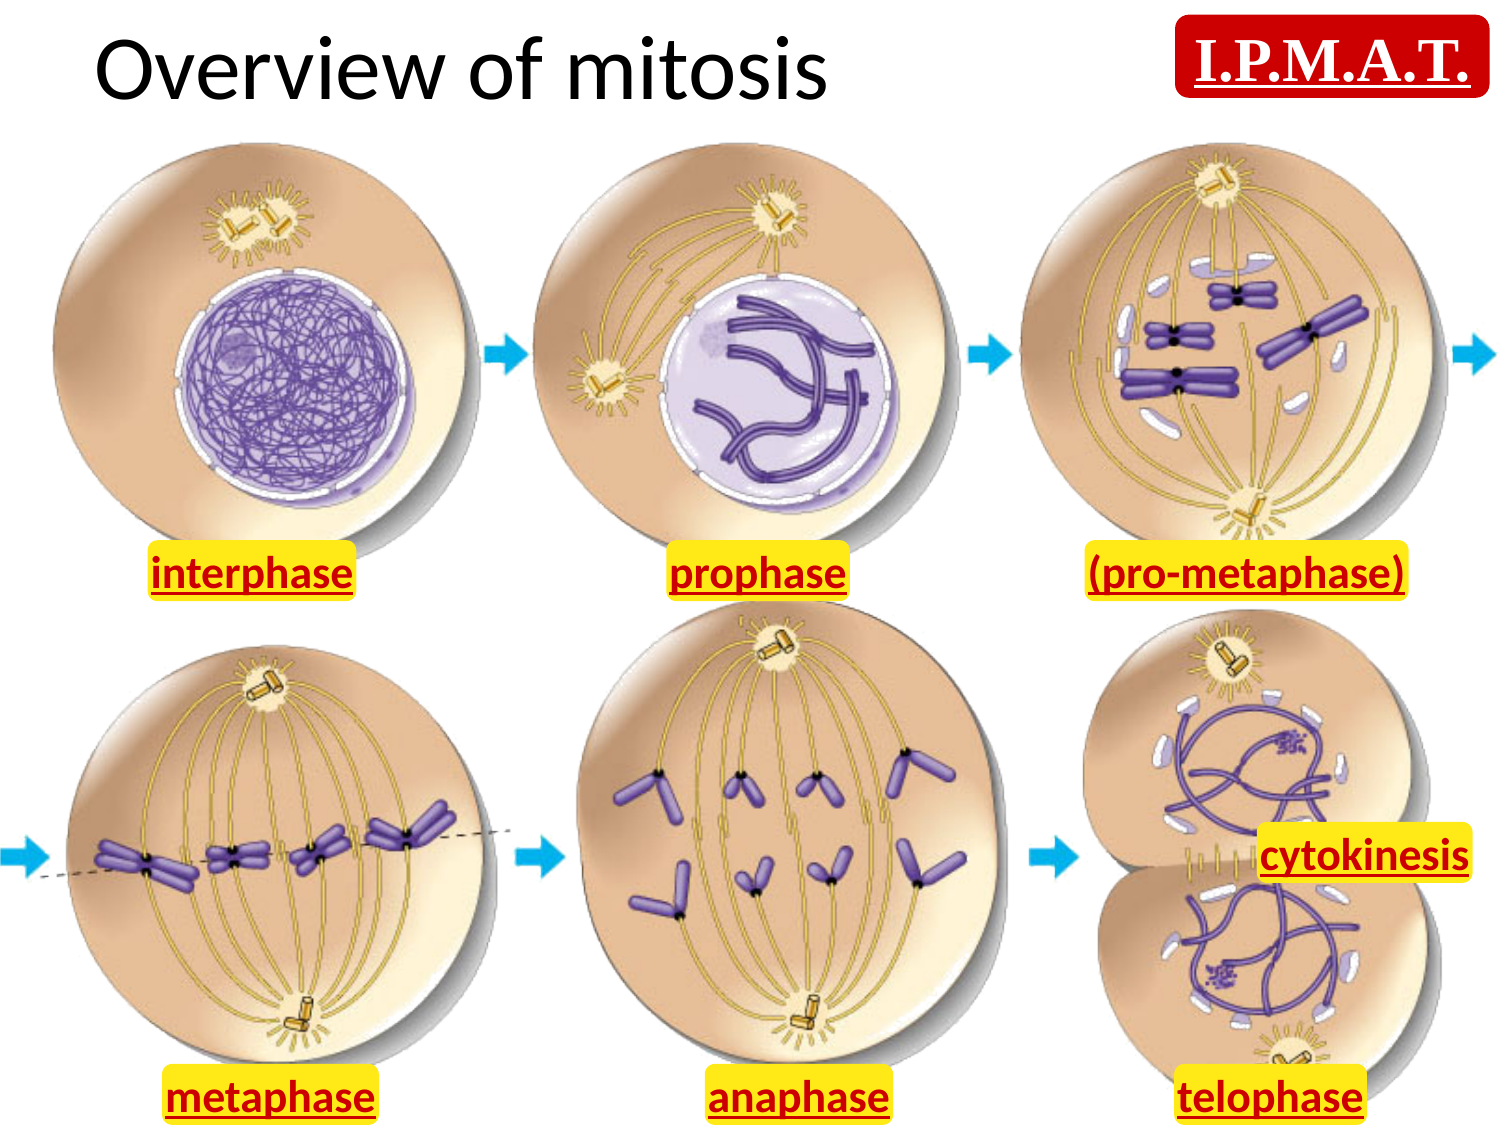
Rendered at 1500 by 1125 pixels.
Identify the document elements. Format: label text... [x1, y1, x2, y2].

title Overview of mitosis [31, 0, 894, 125]
picture [0, 585, 1462, 1125]
text_box cytokinesis [1466, 822, 1473, 883]
text_box I.P.M.A.T. [1175, 14, 1490, 83]
picture [45, 85, 1500, 577]
